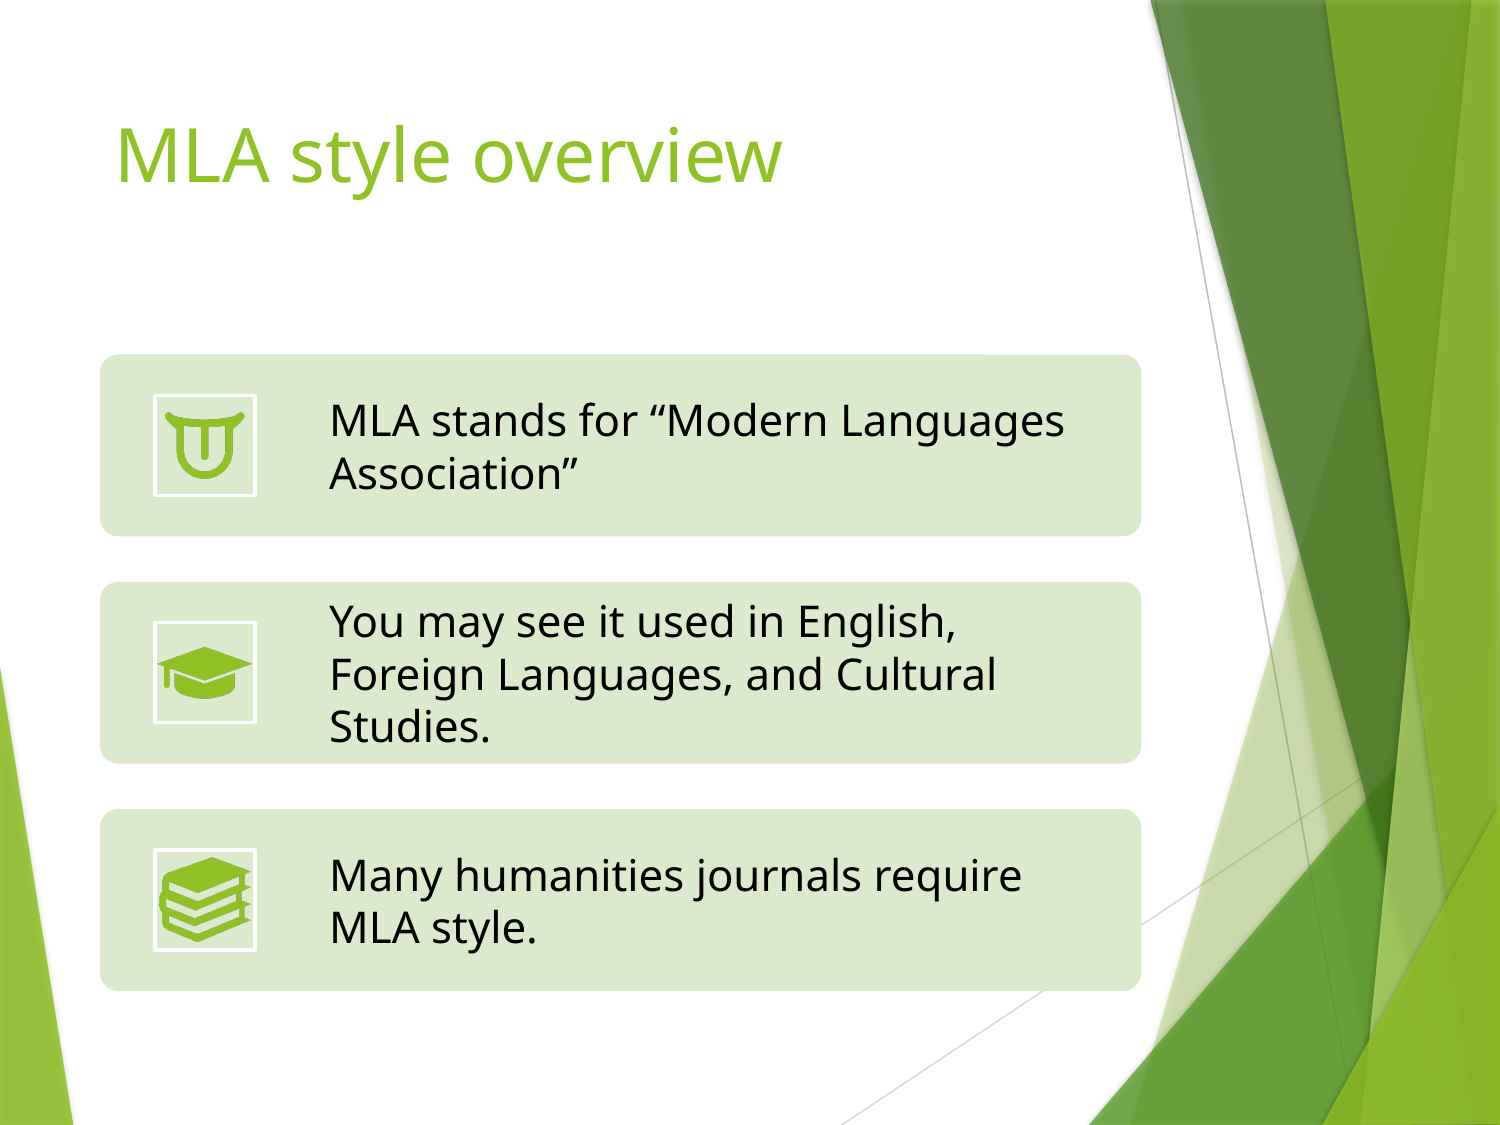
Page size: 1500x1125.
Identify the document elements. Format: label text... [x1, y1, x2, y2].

title MLA style overview [99, 99, 1142, 317]
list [99, 353, 1142, 992]
